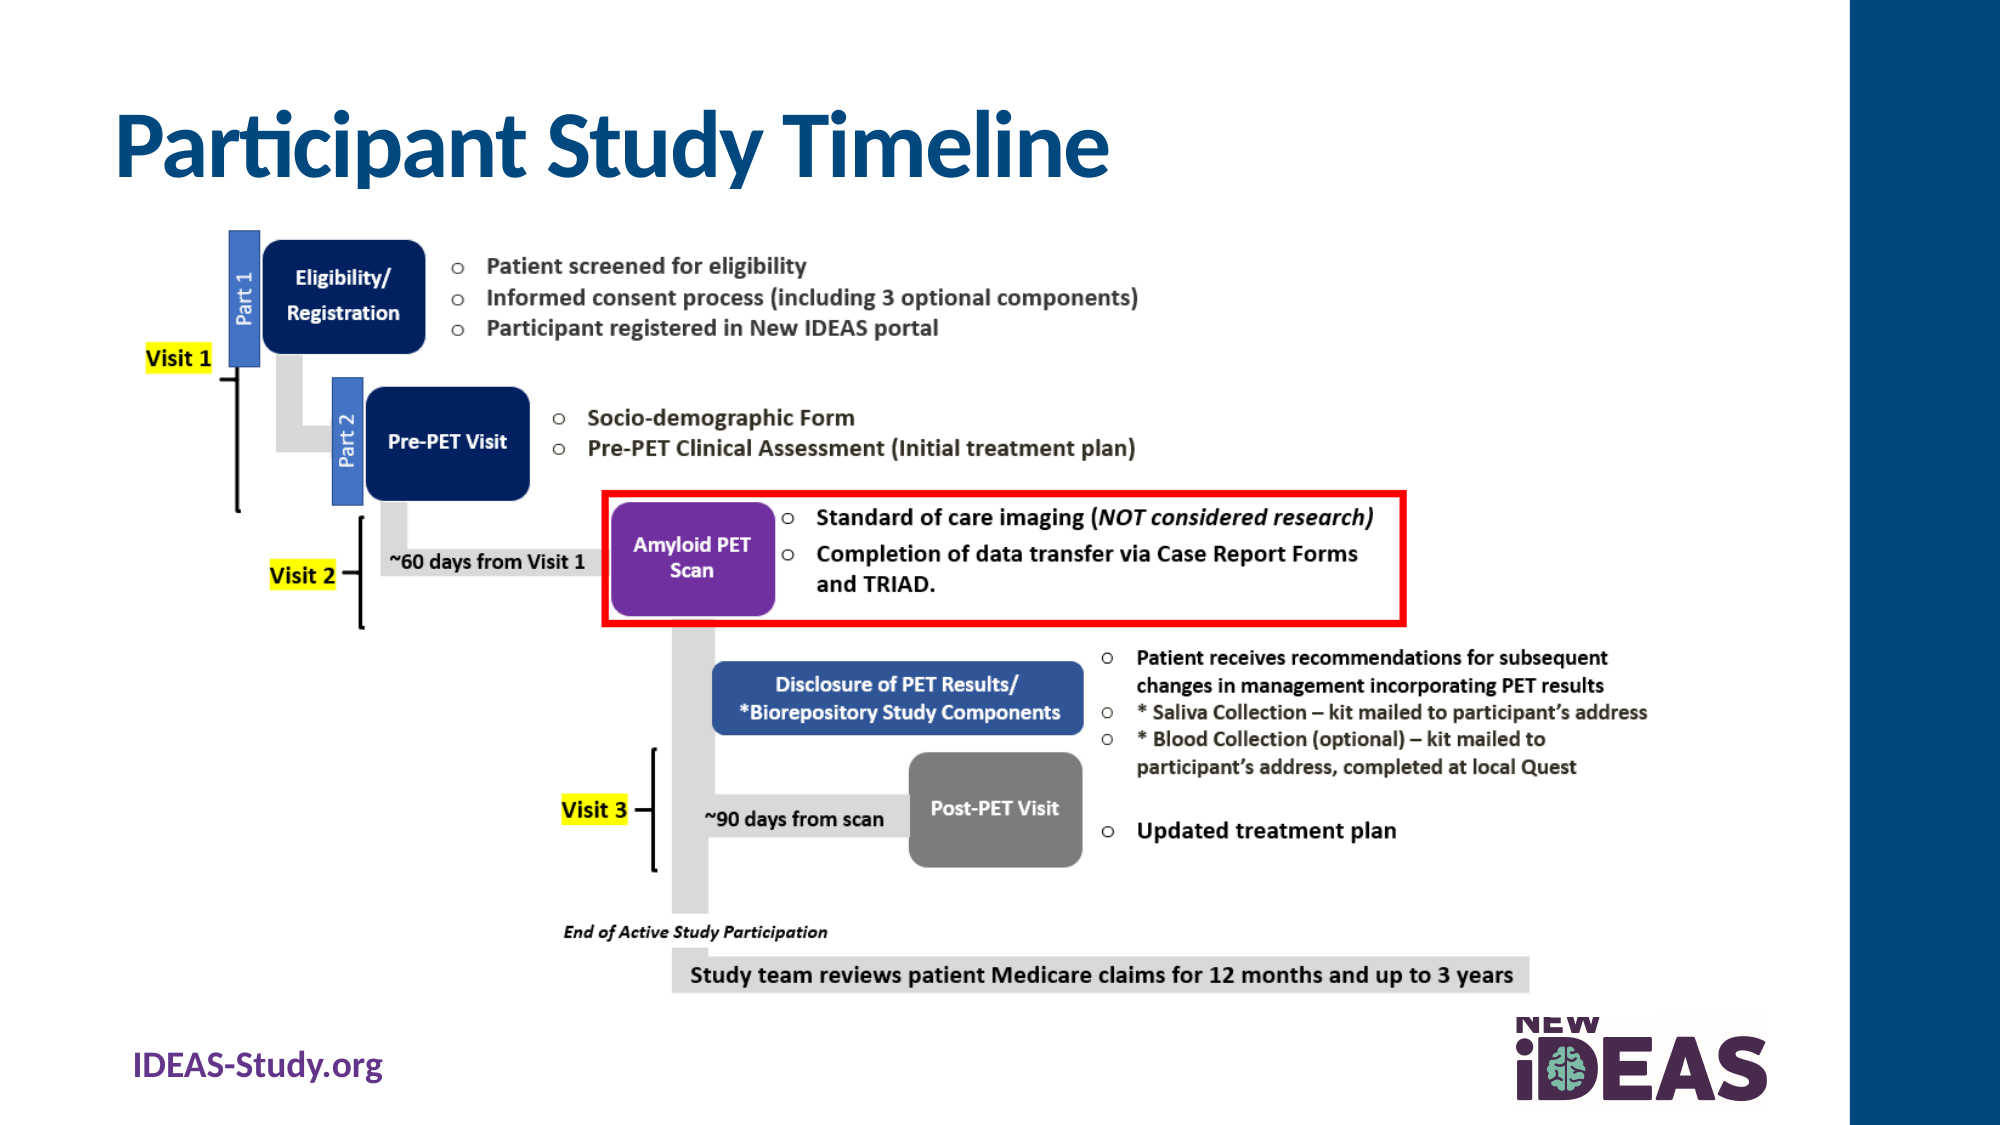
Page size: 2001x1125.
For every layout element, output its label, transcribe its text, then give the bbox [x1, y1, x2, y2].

title Participant Study Timeline [99, 45, 1767, 233]
picture [134, 188, 1767, 1108]
